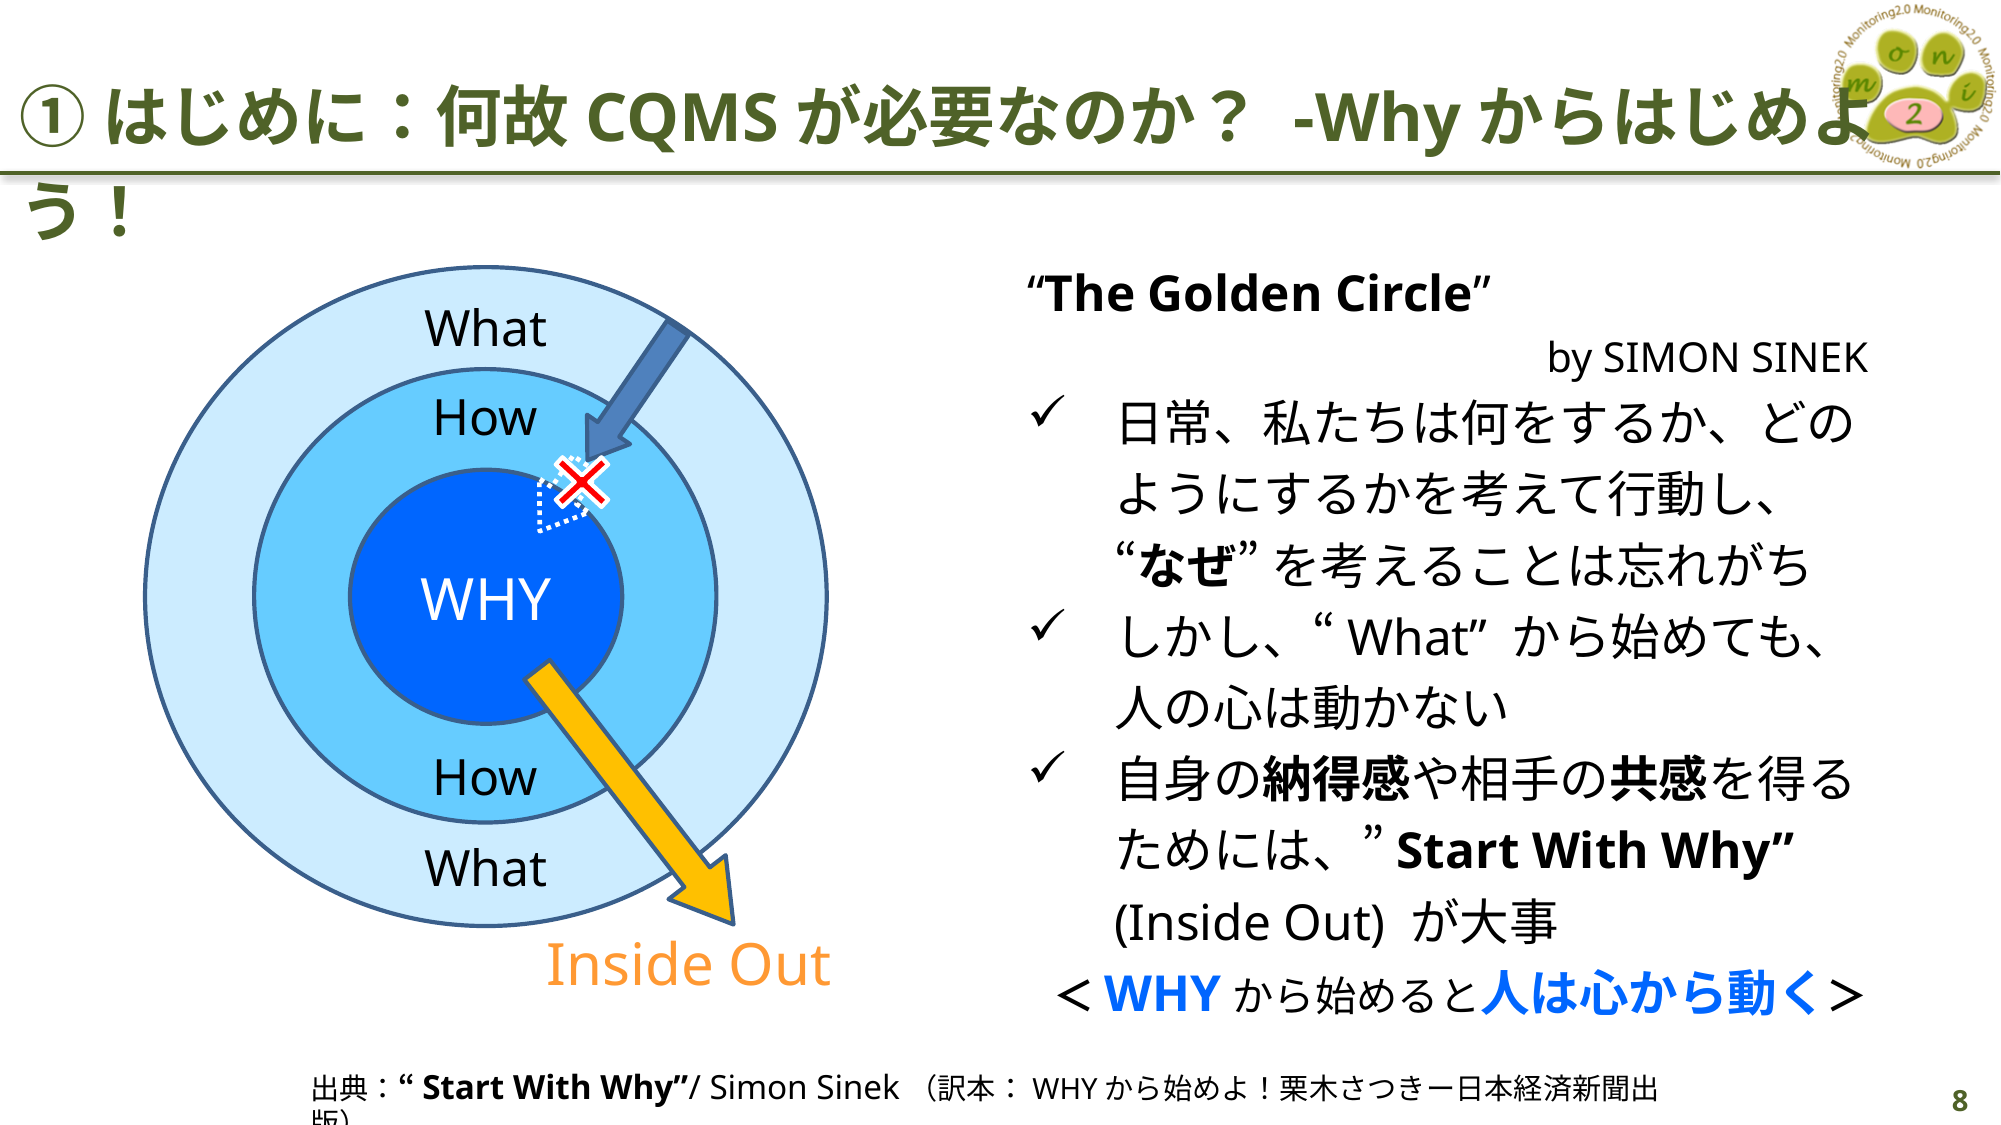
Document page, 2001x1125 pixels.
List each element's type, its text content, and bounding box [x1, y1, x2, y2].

text_box “The Golden Circle” by SIMON SINEK 日常、私たちは何をするか、どのようにするかを考えて行動し、“なぜ” を考えることは忘れがち しかし、“What” から始めても、人の心は動かない 自身の納得感や相手の共感を得るためには、”Start With Why” (Inside Out) が大事 ＜WHYから始めると人は心から動く＞ [1012, 242, 1883, 1032]
text_box Inside Out [531, 919, 930, 1005]
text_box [144, 266, 827, 927]
list ①はじめに：何故CQMSが必要なのか？ -Whyからはじめよう！ [19, 50, 1886, 249]
picture [1829, 1, 2000, 171]
text_box 出典：“Start With Why”/ Simon Sinek（訳本：WHYから始めよ！栗木さつきー日本経済新聞出版） [295, 1058, 1707, 1125]
